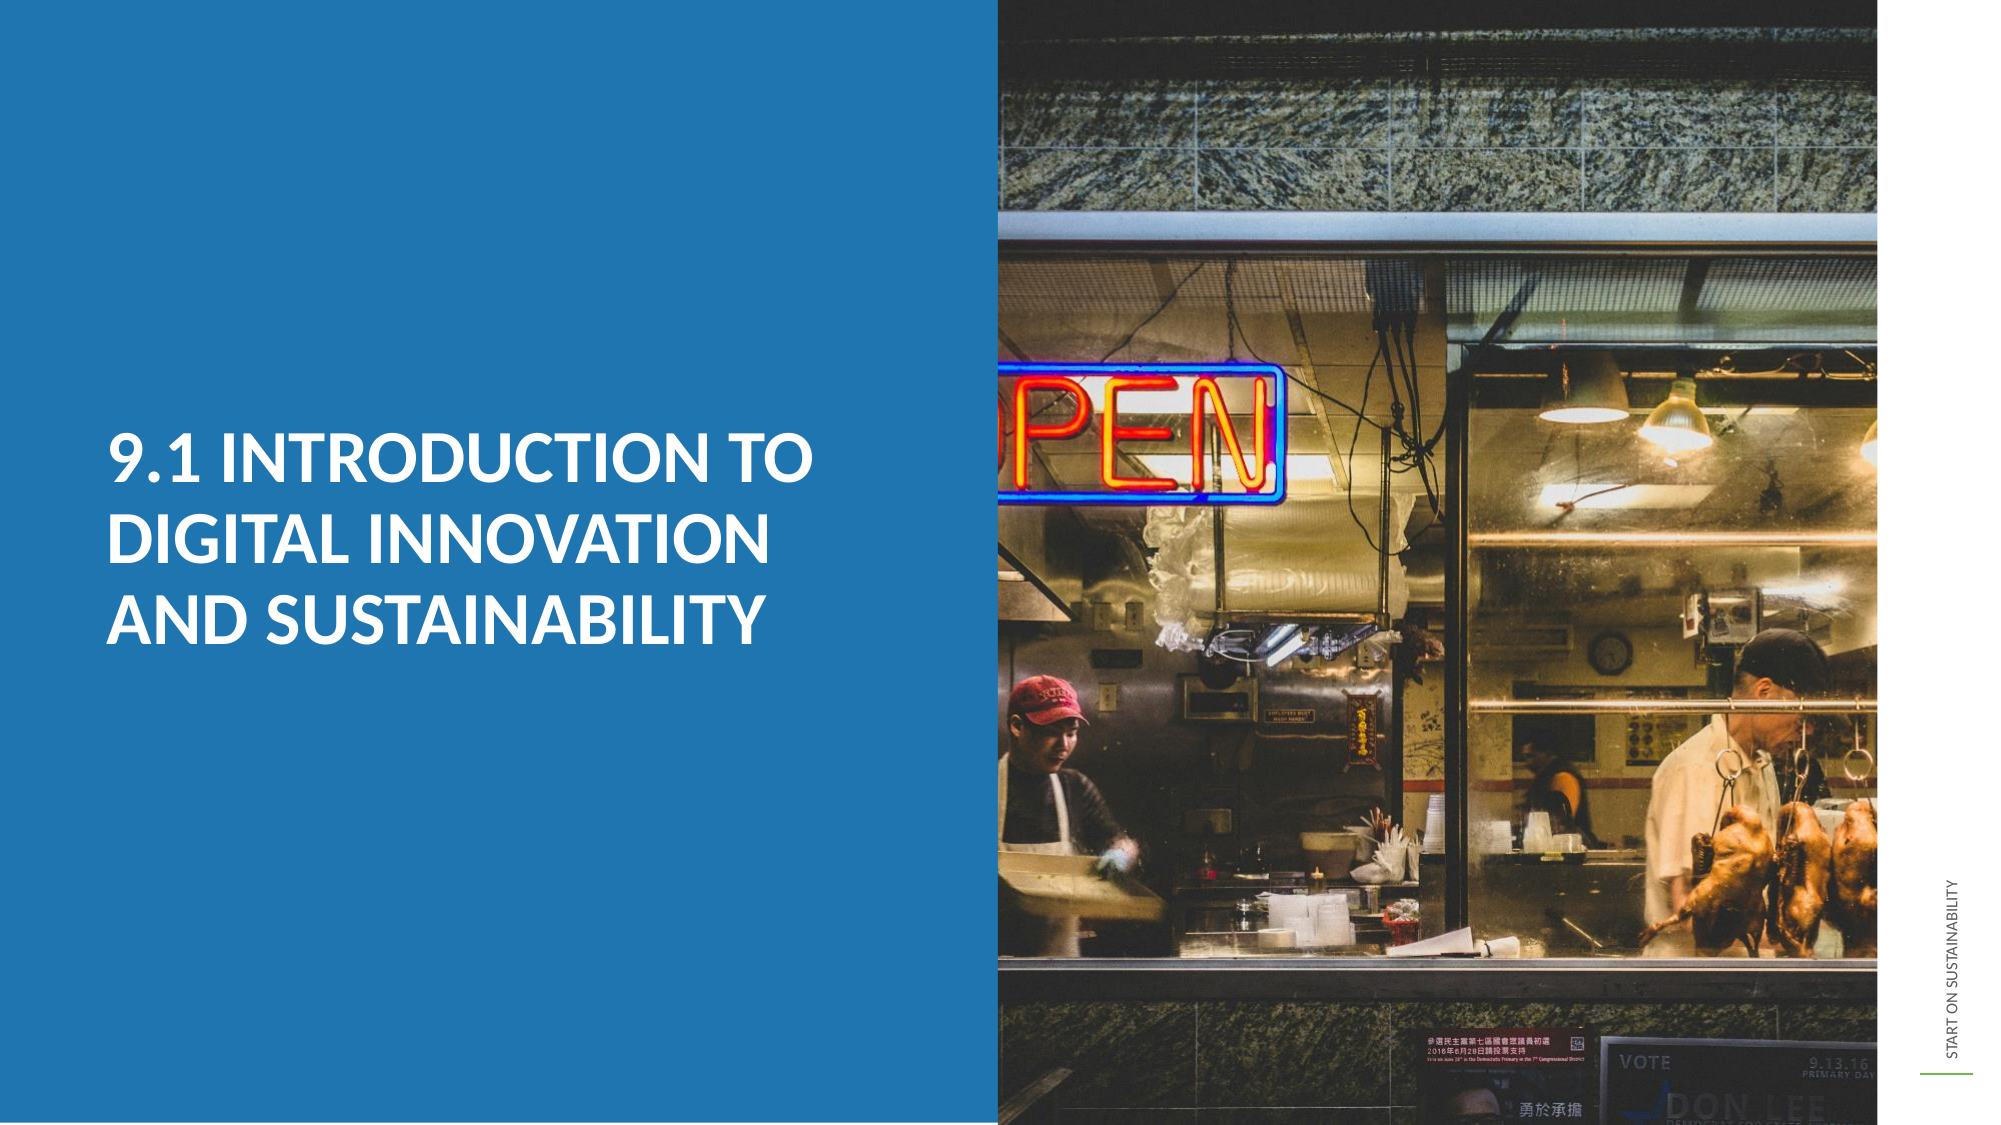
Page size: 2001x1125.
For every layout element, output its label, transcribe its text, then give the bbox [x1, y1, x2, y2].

list 9.1 INTRODUCTION TO DIGITAL INNOVATION AND SUSTAINABILITY [91, 410, 940, 715]
picture [997, 0, 1878, 1125]
